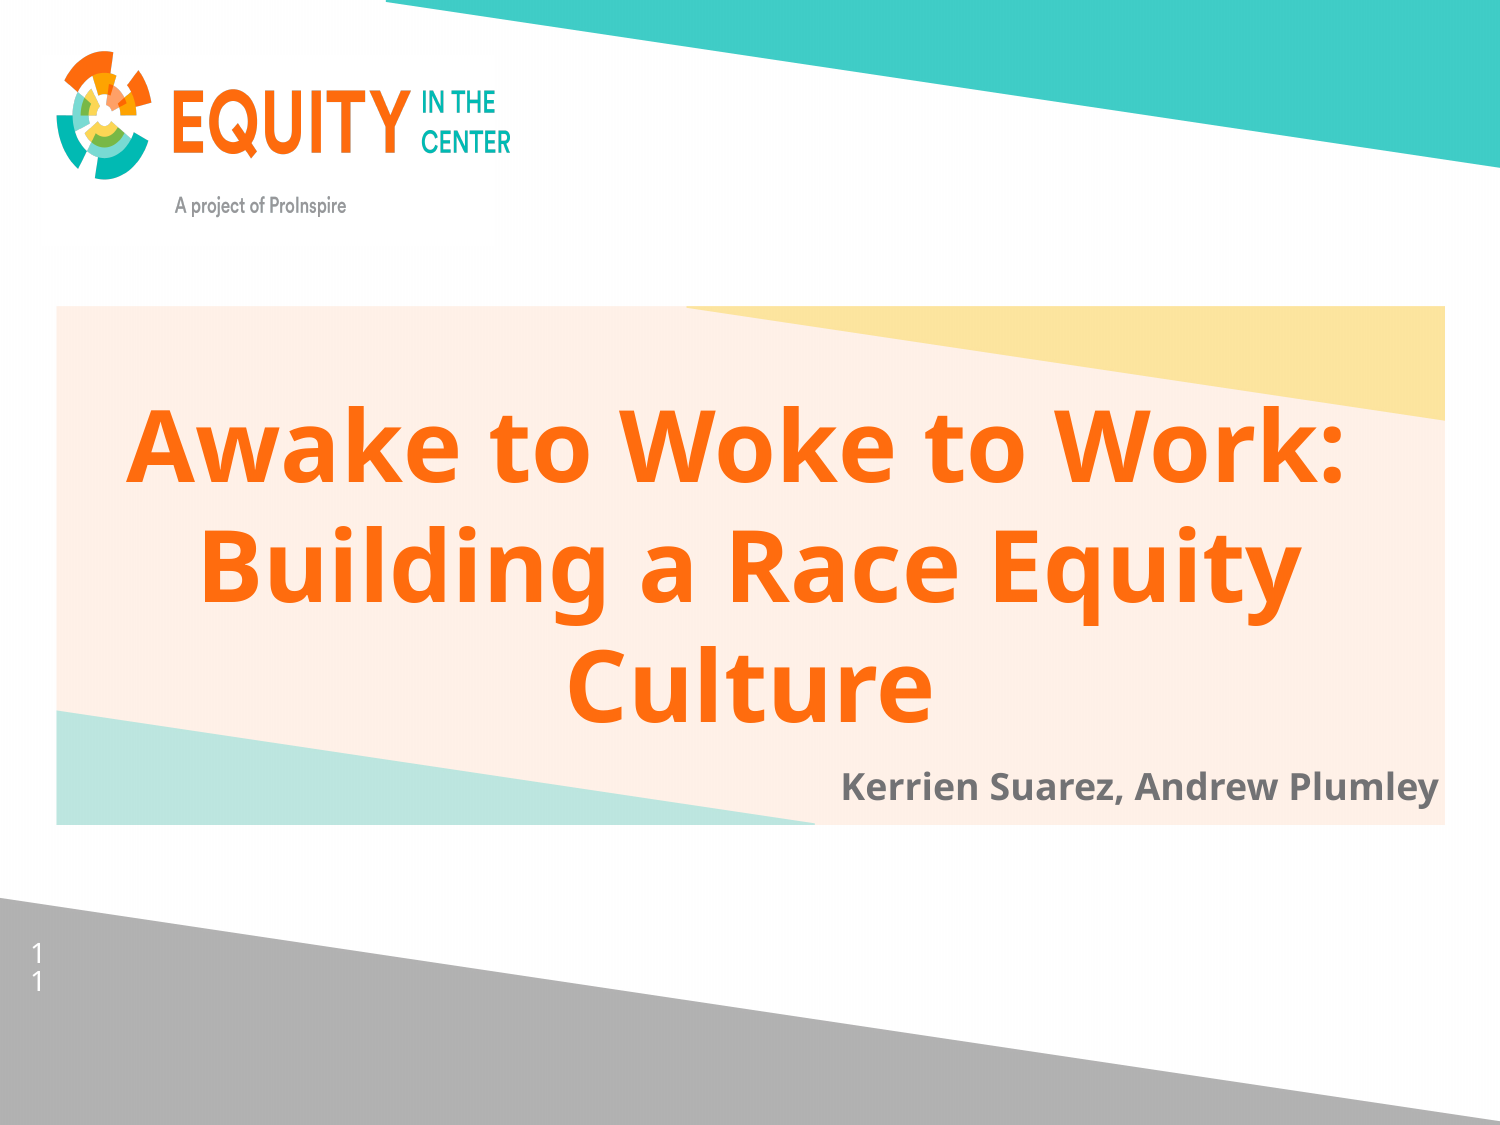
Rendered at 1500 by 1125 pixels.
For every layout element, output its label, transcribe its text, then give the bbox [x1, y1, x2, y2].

picture [0, 0, 1500, 1125]
slide_number 11 [21, 927, 54, 978]
text_box Kerrien Suarez, Andrew Plumley [695, 755, 1446, 816]
title Awake to Woke to Work: Building a Race Equity Culture [54, 368, 1446, 756]
